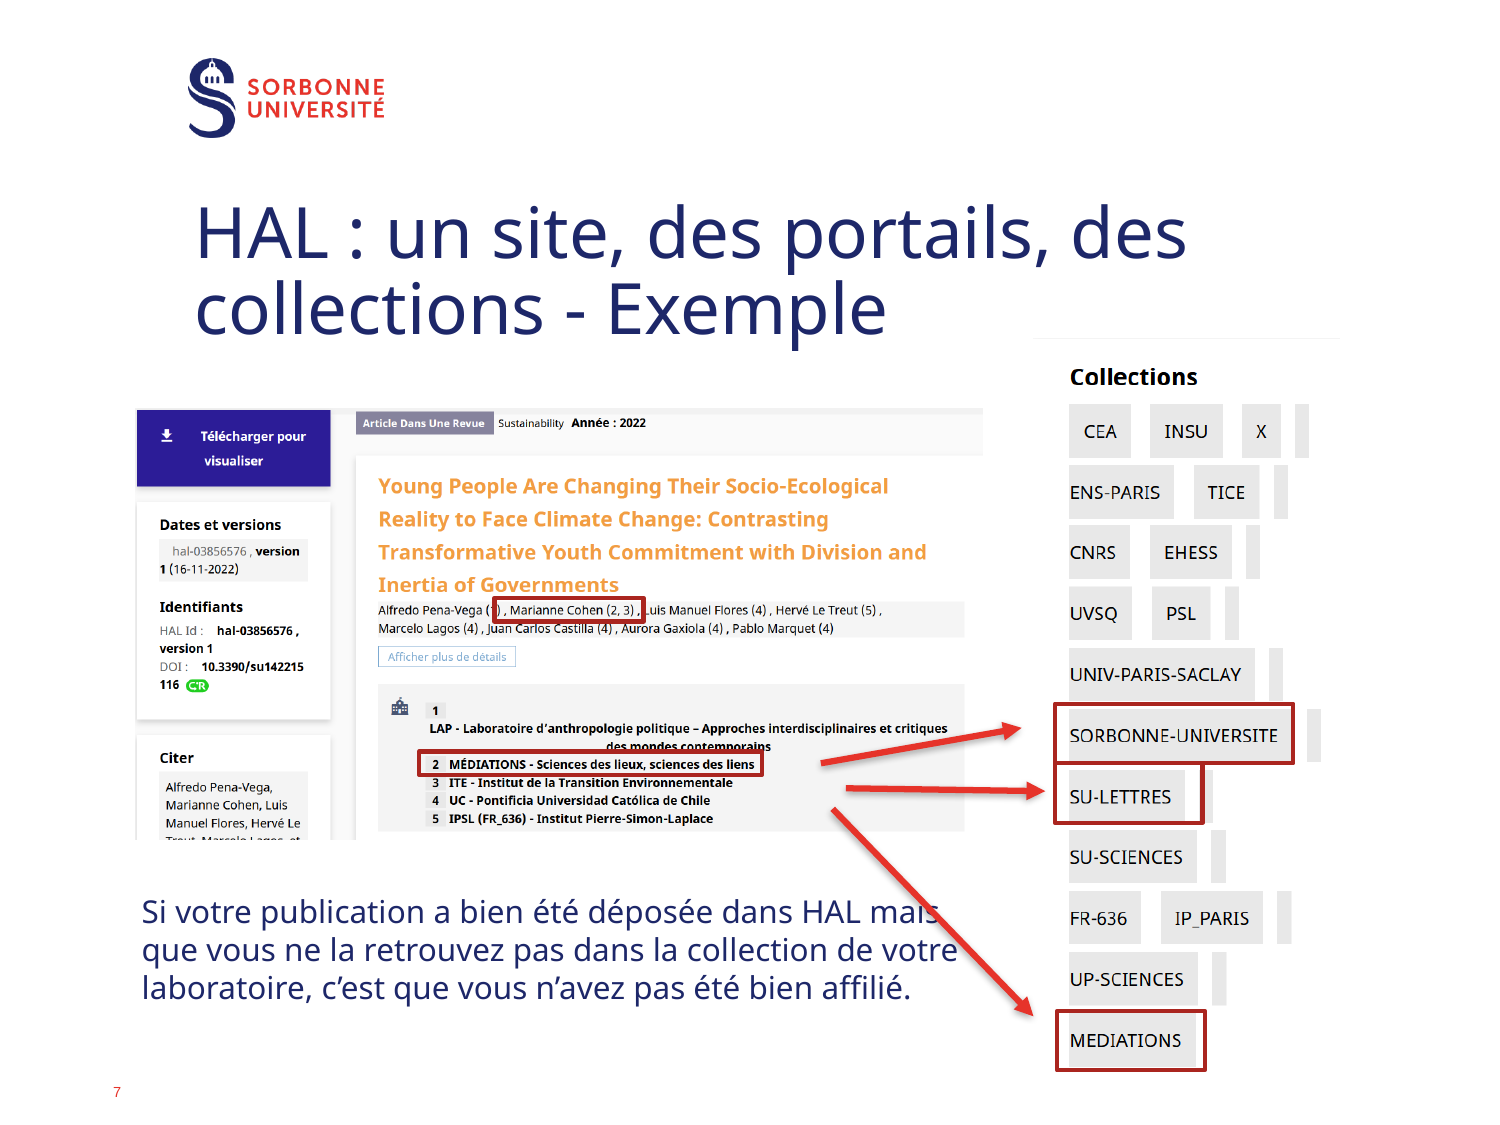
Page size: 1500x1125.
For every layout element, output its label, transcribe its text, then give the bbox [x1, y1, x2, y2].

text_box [845, 788, 1046, 792]
picture [188, 58, 384, 138]
picture [1033, 338, 1340, 1083]
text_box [832, 808, 1034, 1017]
picture [135, 408, 984, 840]
title HAL : un site, des portails, des collections - Exemple [188, 162, 1425, 350]
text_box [820, 727, 1022, 764]
list Si votre publication a bien été déposée dans HAL mais que vous ne la retrouvez pas dans la collection de votre laboratoire, c’est que vous n’avez pas été bien affilié. [135, 854, 827, 1008]
